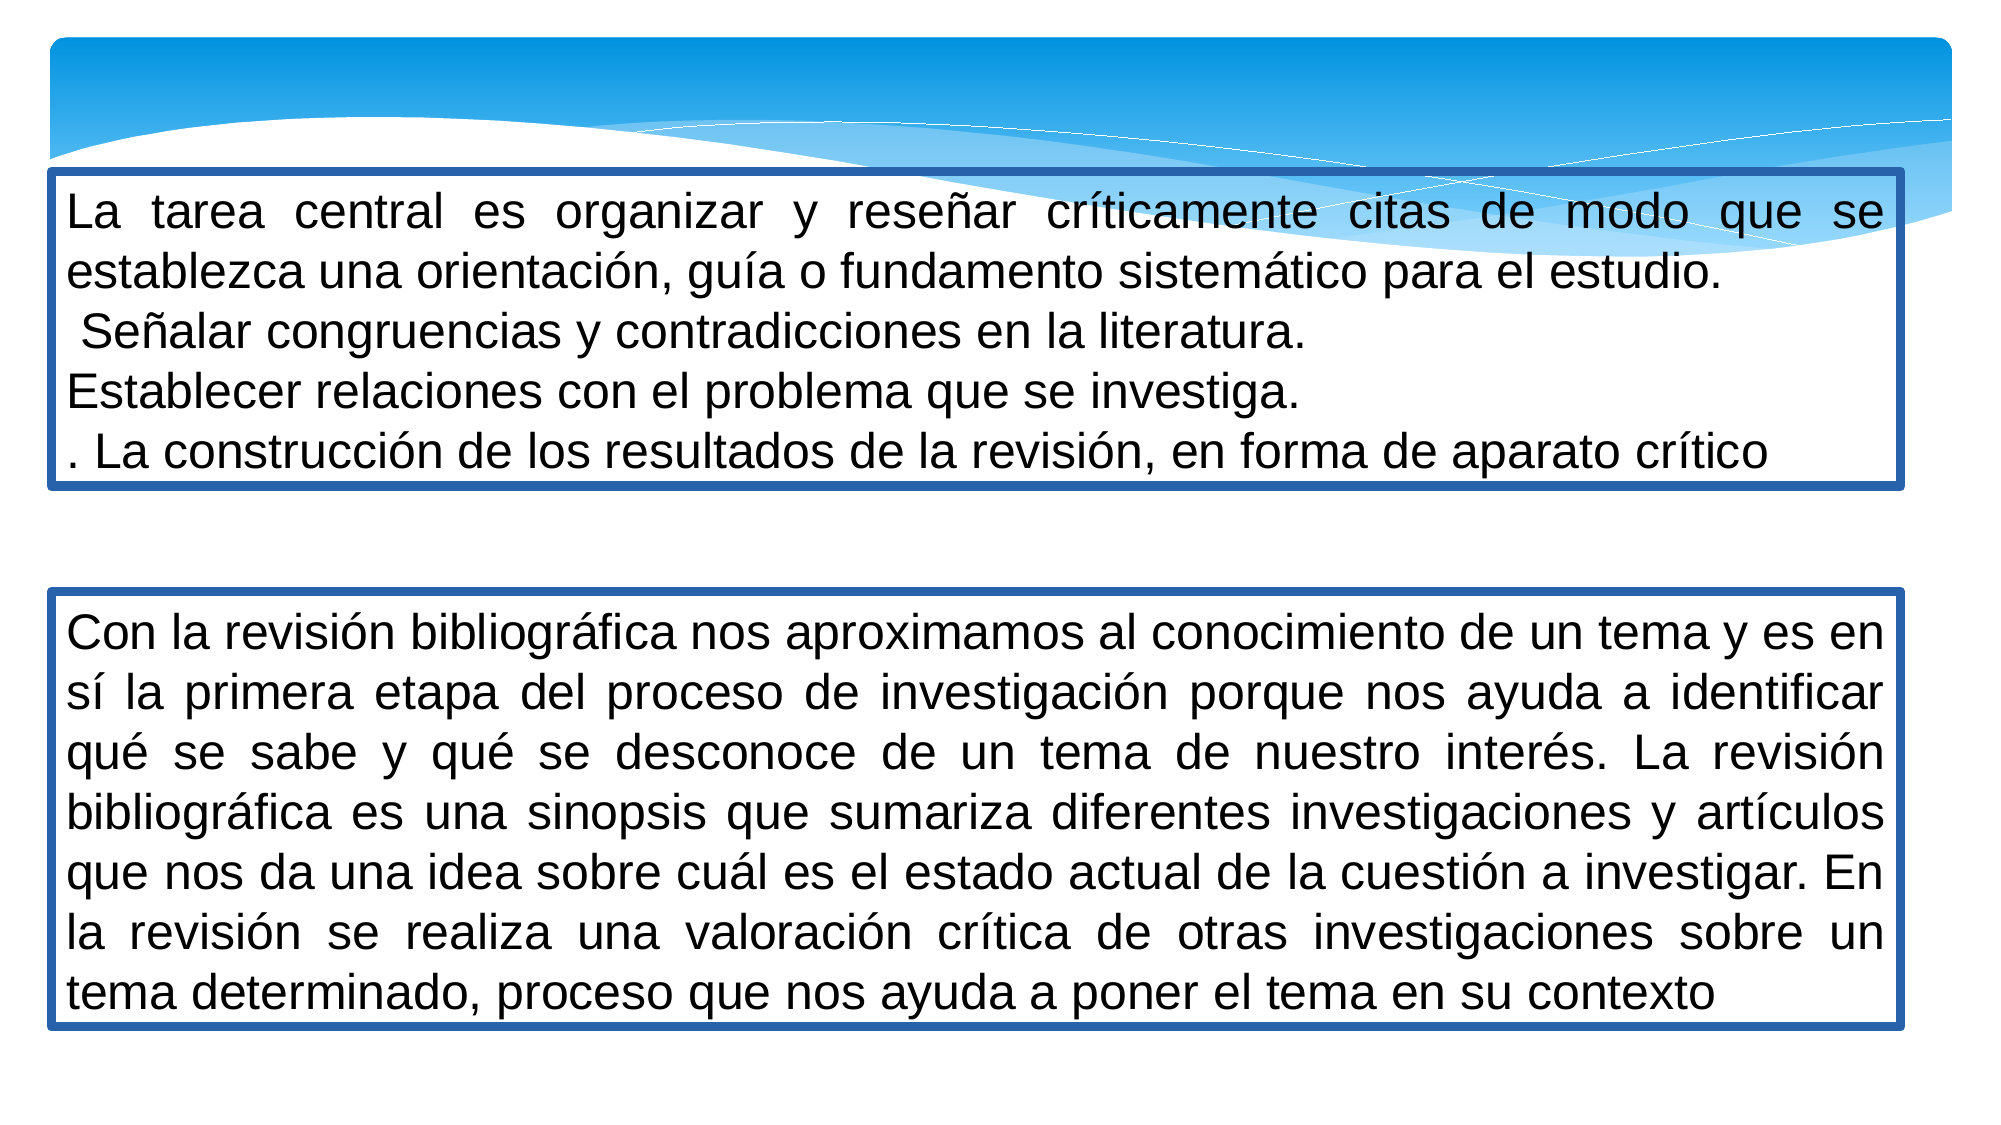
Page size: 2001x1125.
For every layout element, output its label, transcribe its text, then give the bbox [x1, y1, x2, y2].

text_box La tarea central es organizar y reseñar críticamente citas de modo que se establezca una orientación, guía o fundamento sistemático para el estudio. Señalar congruencias y contradicciones en la literatura. Establecer relaciones con el problema que se investiga. . La construcción de los resultados de la revisión, en forma de aparato crítico [51, 171, 1901, 487]
text_box Con la revisión bibliográfica nos aproximamos al conocimiento de un tema y es en sí la primera etapa del proceso de investigación porque nos ayuda a identificar qué se sabe y qué se desconoce de un tema de nuestro interés. La revisión bibliográfica es una sinopsis que sumariza diferentes investigaciones y artículos que nos da una idea sobre cuál es el estado actual de la cuestión a investigar. En la revisión se realiza una valoración crítica de otras investigaciones sobre un tema determinado, proceso que nos ayuda a poner el tema en su contexto [51, 591, 1901, 1027]
